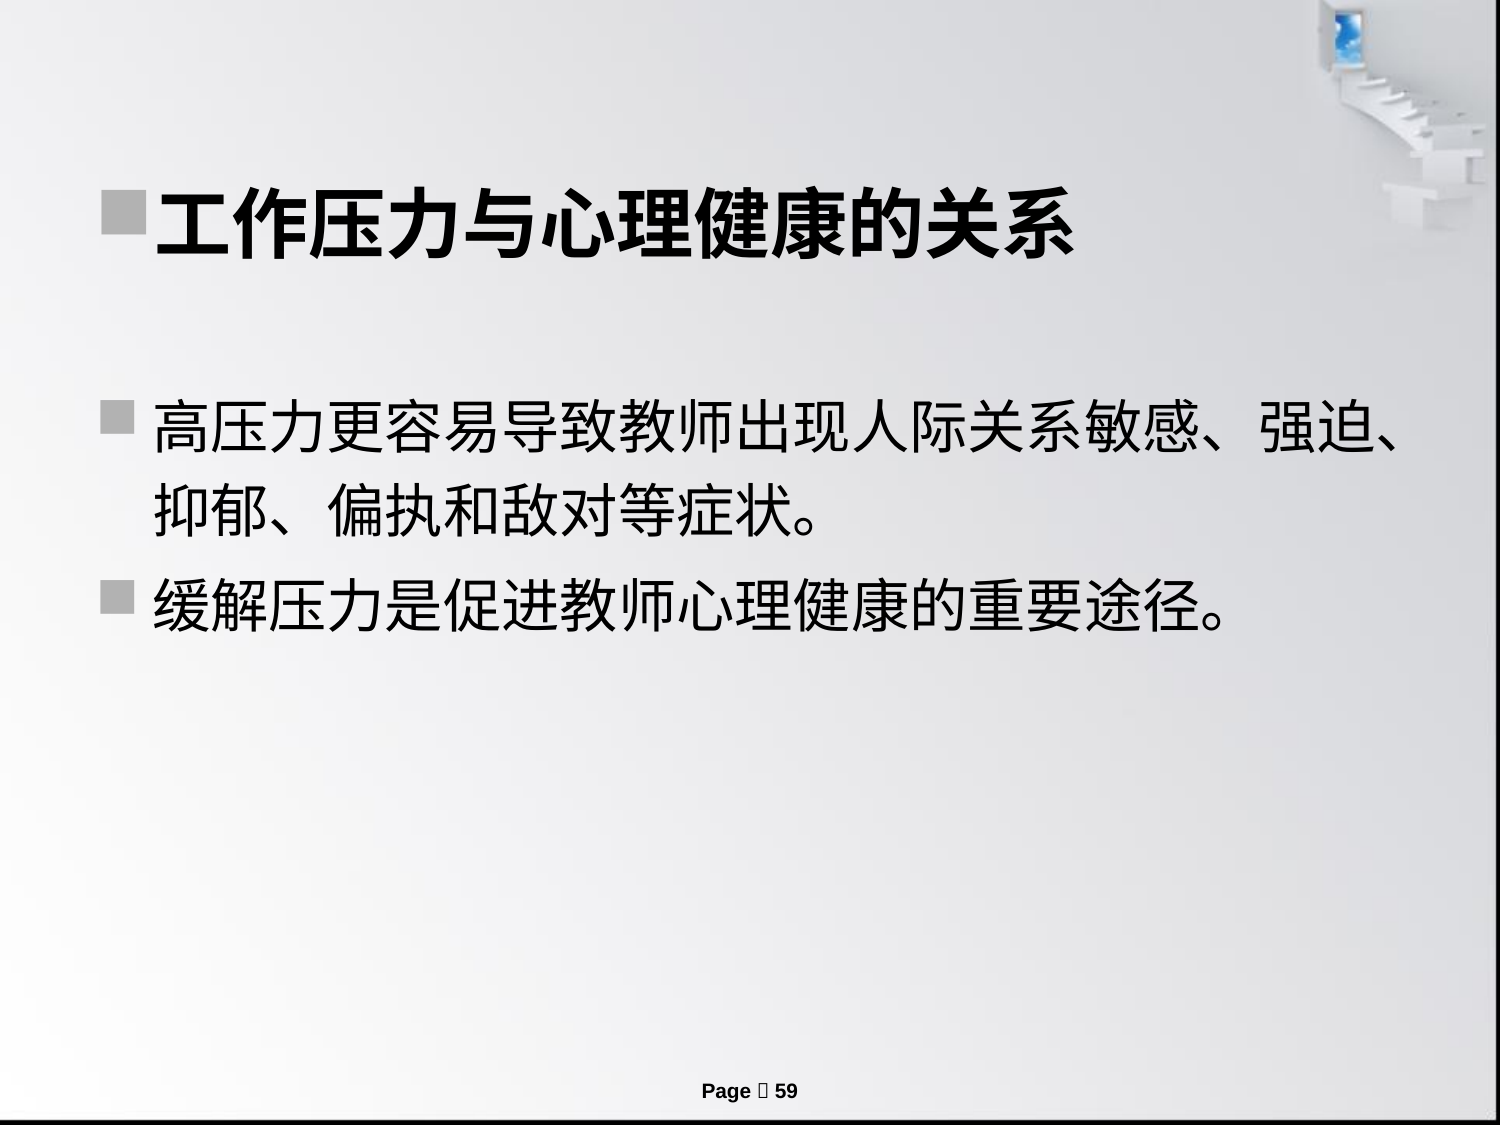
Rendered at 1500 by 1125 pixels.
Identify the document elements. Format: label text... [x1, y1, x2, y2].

list 工作压力与心理健康的关系 高压力更容易导致教师出现人际关系敏感、强迫、抑郁、偏执和敌对等症状。 缓解压力是促进教师心理健康的重要途径。 [80, 149, 1405, 976]
picture [0, 0, 1500, 1125]
